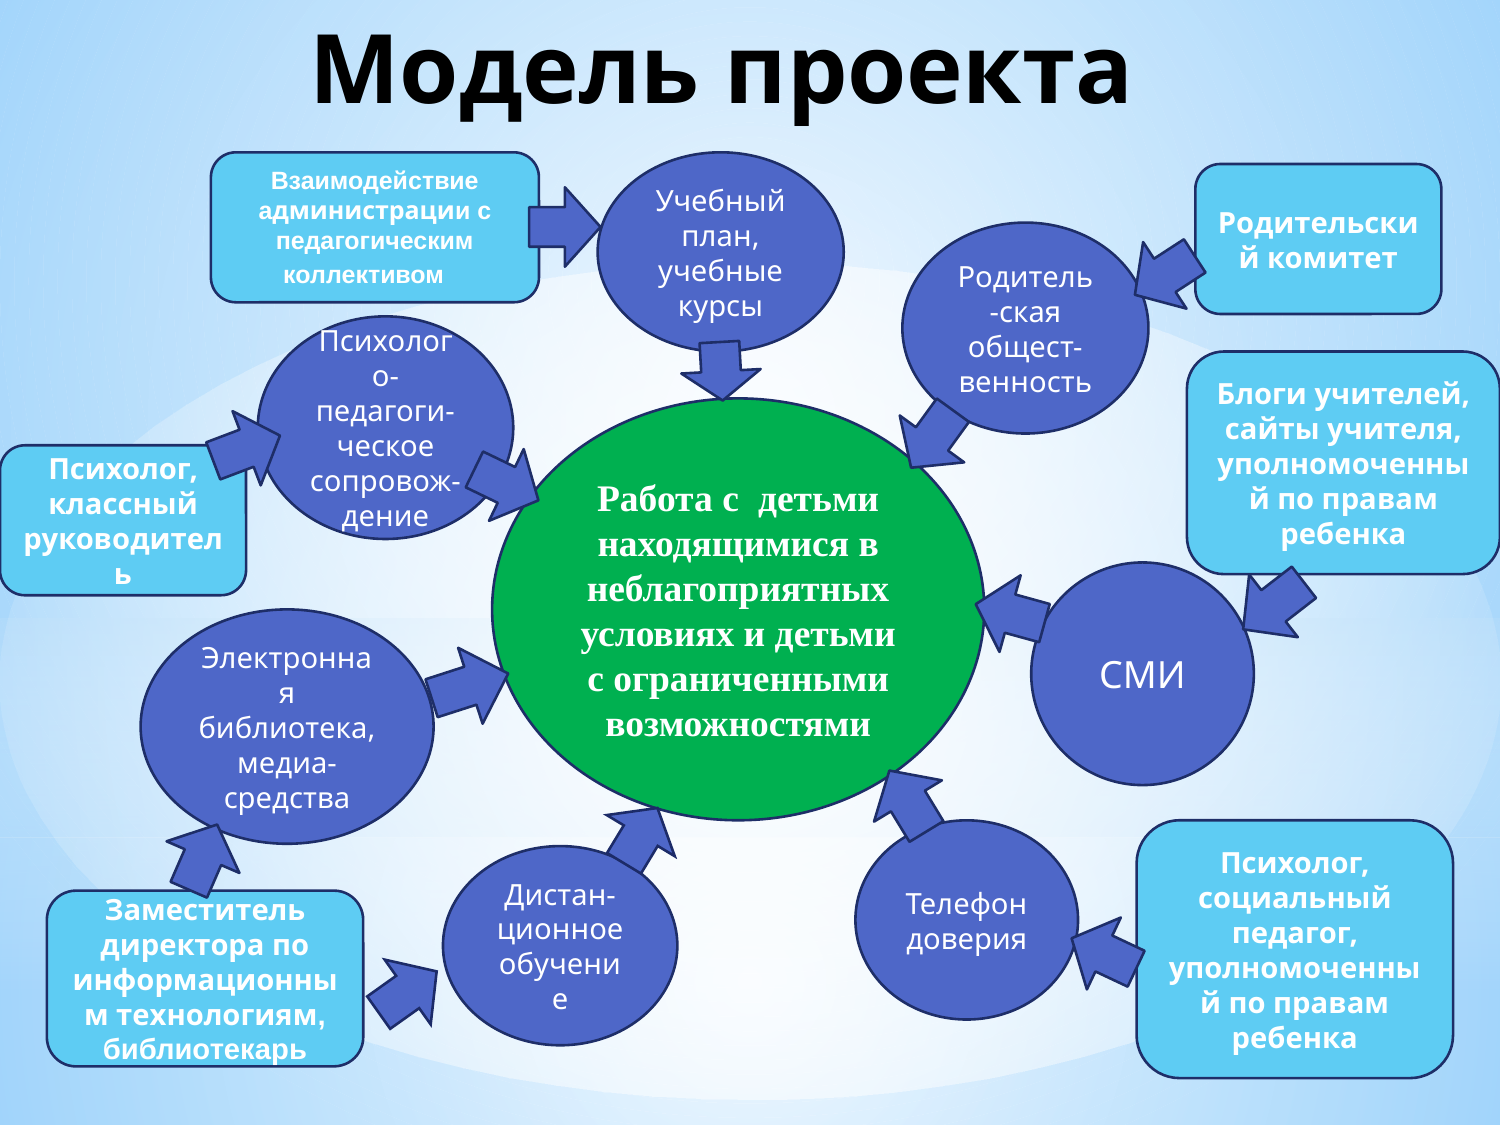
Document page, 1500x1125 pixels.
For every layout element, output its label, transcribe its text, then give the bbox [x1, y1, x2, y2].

text_box [165, 823, 241, 899]
text_box Работа с детьми находящимися в неблагоприятных условиях и детьми с ограниченными возможностями [490, 397, 986, 822]
text_box Взаимодействие администрации с педагогическим коллективом [209, 151, 541, 304]
text_box [1133, 238, 1207, 310]
text_box Электронная библиотека, медиа- средства [139, 608, 435, 846]
text_box [464, 447, 540, 523]
text_box [872, 769, 945, 843]
text_box [424, 646, 510, 725]
text_box Родительский комитет [1194, 162, 1443, 316]
text_box [527, 186, 602, 268]
text_box [898, 397, 971, 470]
text_box Заместитель директора по информационным технологиям, библиотекарь [45, 889, 365, 1068]
text_box Телефон доверия [854, 819, 1080, 1021]
text_box [606, 807, 675, 874]
text_box [680, 339, 762, 402]
text_box Блоги учителей, сайты учителя, уполномоченный по правам ребенка [1185, 350, 1500, 576]
text_box Психолог, социальный педагог, уполномоченный по правам ребенка [1135, 818, 1455, 1080]
text_box [974, 574, 1052, 654]
text_box СМИ [1029, 561, 1256, 787]
text_box Психолог, классный руководитель [0, 443, 248, 597]
title Модель проекта [187, 0, 1256, 188]
text_box Учебный план, учебные курсы [596, 151, 846, 352]
text_box [367, 959, 437, 1029]
text_box Дистан-ционное обучение [441, 844, 679, 1047]
text_box Родитель-ская общест-венность [901, 221, 1150, 435]
text_box [1070, 916, 1146, 991]
text_box [1241, 565, 1318, 639]
text_box [205, 409, 282, 487]
text_box Психолого-педагоги-ческое сопровож-дение [256, 315, 515, 541]
